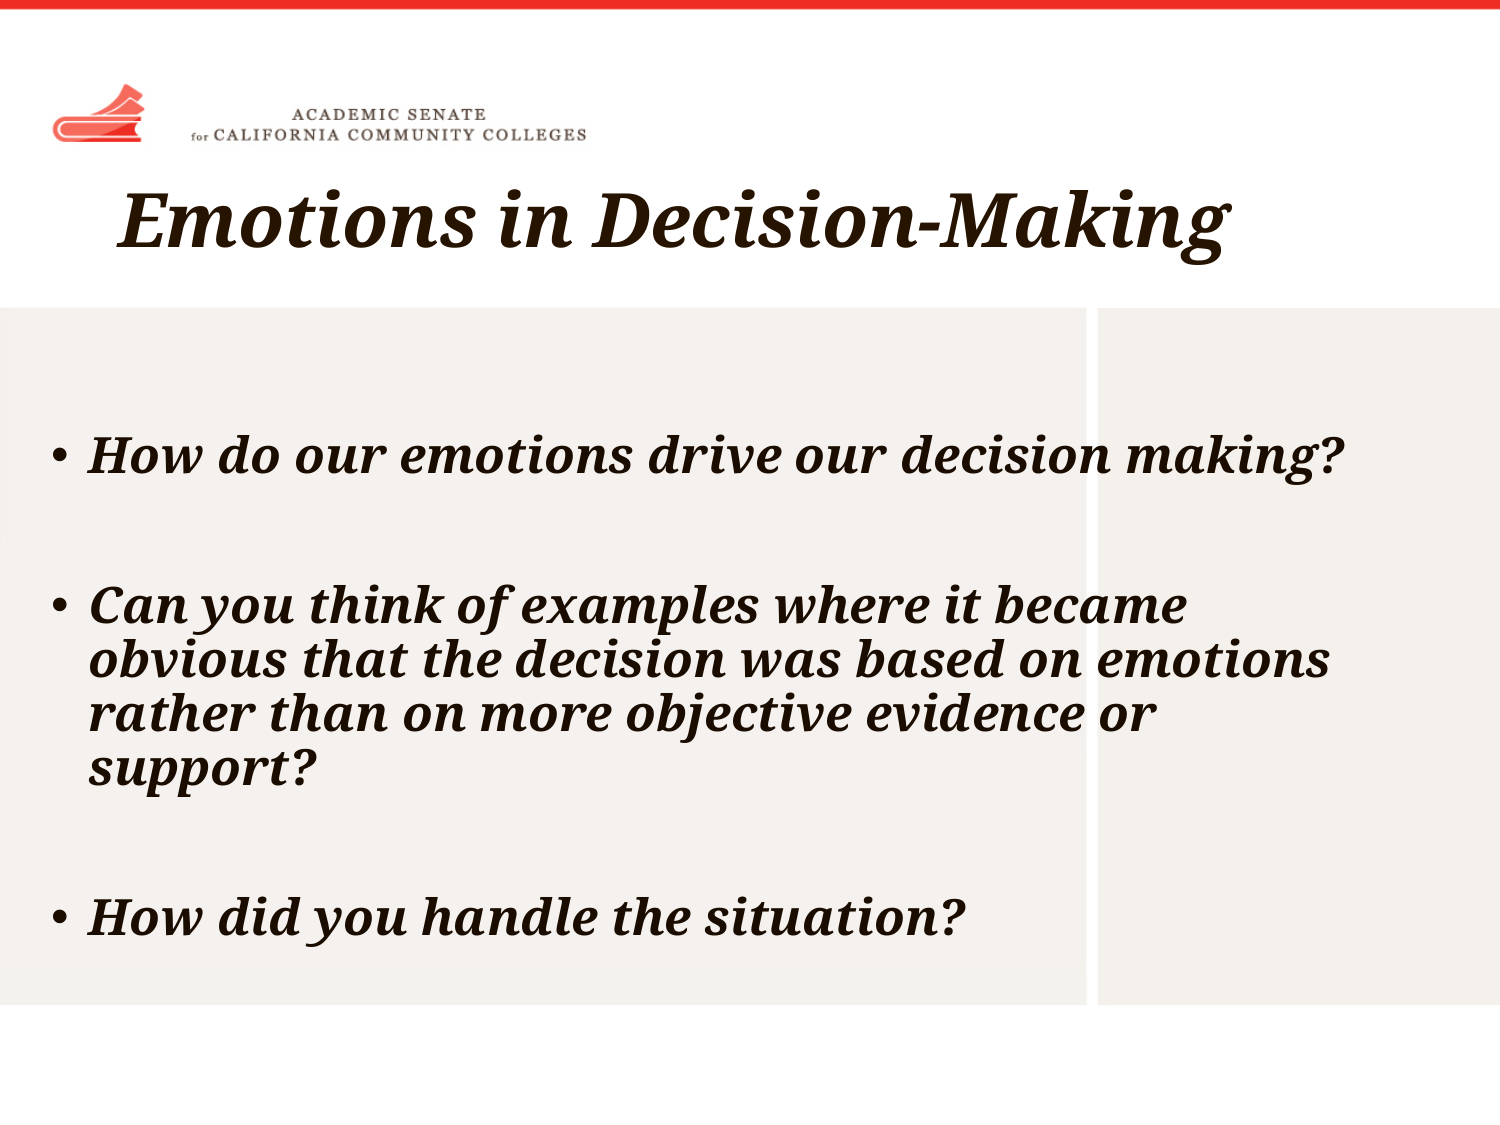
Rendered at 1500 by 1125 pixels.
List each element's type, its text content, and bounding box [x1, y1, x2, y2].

list How do our emotions drive our decision making? Can you think of examples where it became obvious that the decision was based on emotions rather than on more objective evidence or support? How did you handle the situation? [35, 342, 1397, 1014]
picture [0, 0, 1500, 1125]
title Emotions in Decision-Making [103, 148, 1397, 299]
